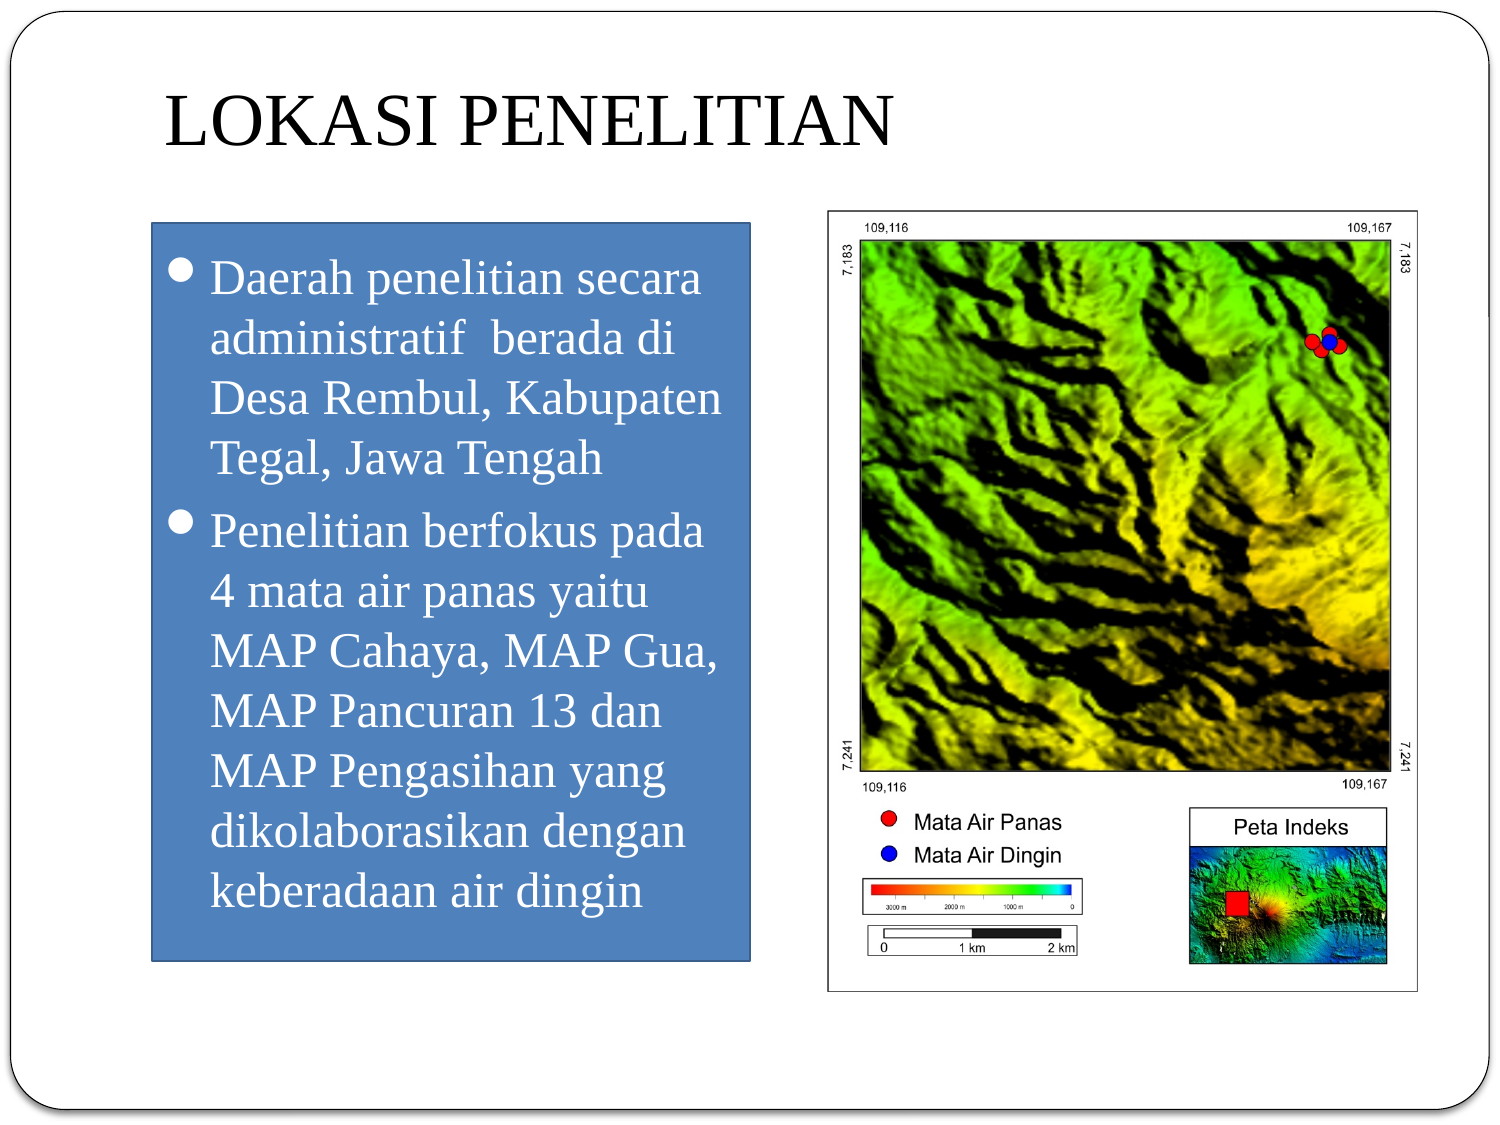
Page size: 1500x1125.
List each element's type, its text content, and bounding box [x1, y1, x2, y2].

text_box [151, 222, 751, 962]
title LOKASI PENELITIAN [150, 45, 1425, 176]
list Daerah penelitian secara administratif berada di Desa Rembul, Kabupaten Tegal, Jawa Tengah Penelitian berfokus pada 4 mata air panas yaitu MAP Cahaya, MAP Gua, MAP Pancuran 13 dan MAP Pengasihan yang dikolaborasikan dengan keberadaan air dingin [150, 237, 750, 1008]
picture [827, 210, 1419, 992]
